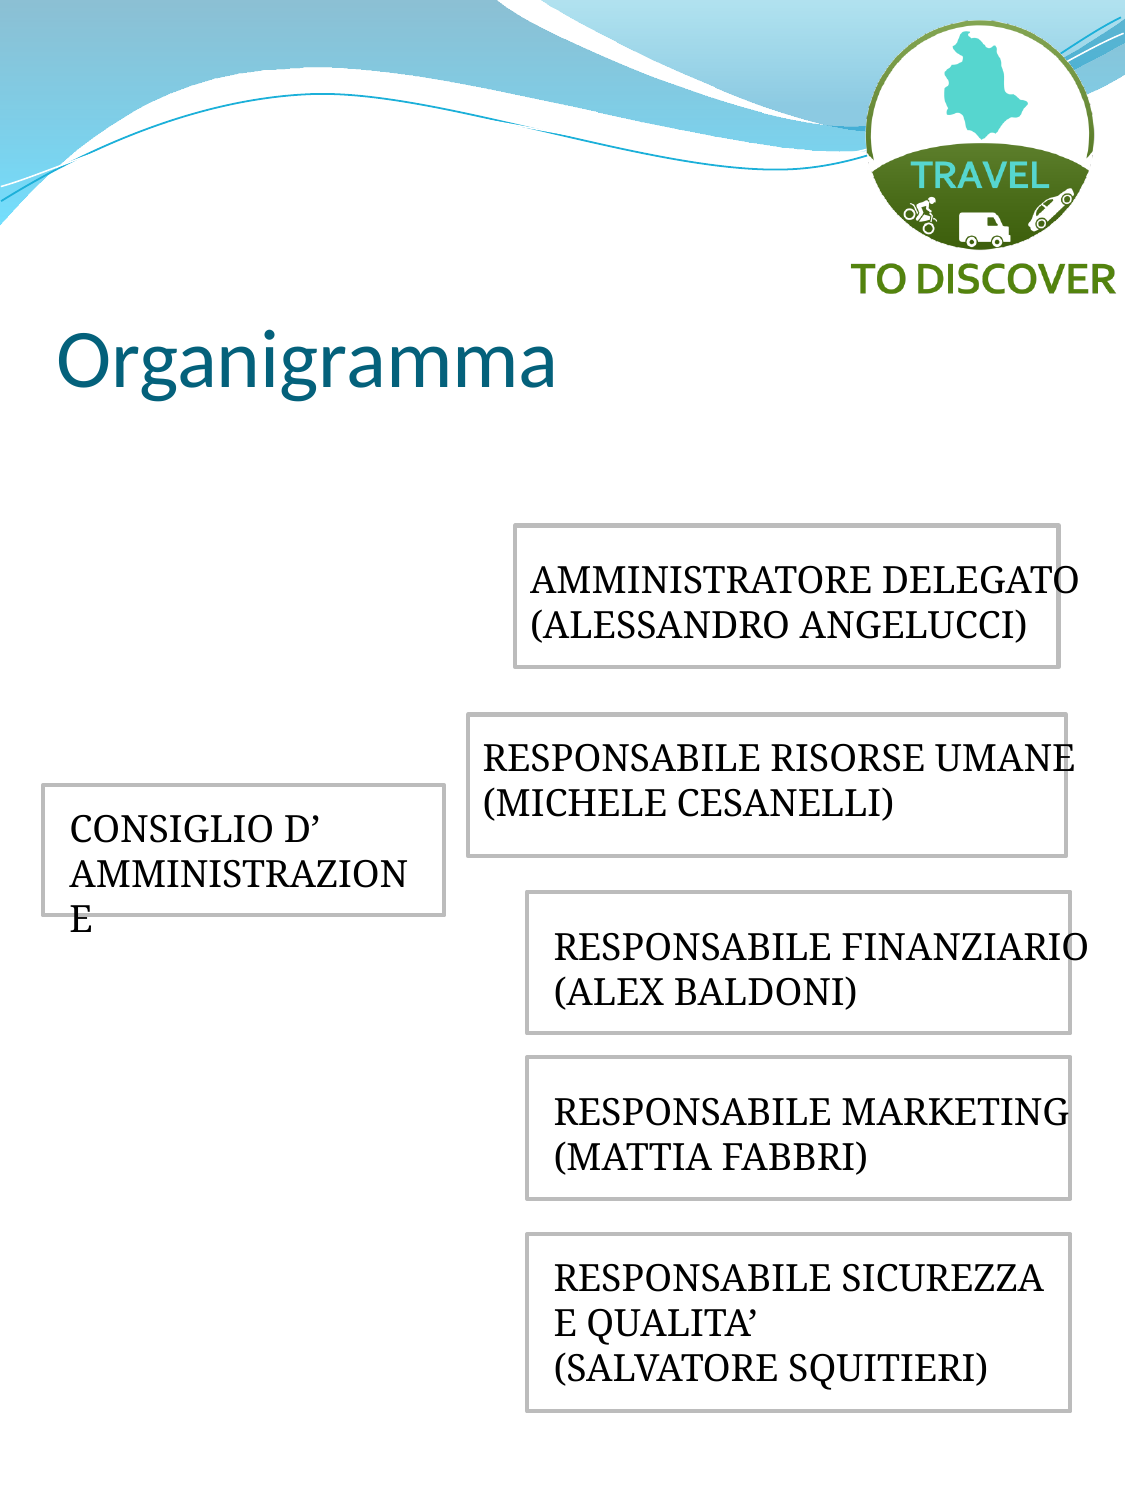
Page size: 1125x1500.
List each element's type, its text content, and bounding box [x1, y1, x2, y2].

text_box RESPONSABILE RISORSE UMANE (MICHELE CESANELLI) [468, 726, 1125, 832]
text_box CONSIGLIO D’ AMMINISTRAZIONE [54, 797, 445, 947]
text_box RESPONSABILE SICUREZZA E QUALITA’ (SALVATORE SQUITIERI) [538, 1246, 1071, 1396]
table_header [834, 154, 1069, 321]
picture [841, 0, 1125, 309]
text_box [466, 712, 1068, 858]
text_box [41, 783, 446, 917]
text_box RESPONSABILE FINANZIARIO (ALEX BALDONI) [538, 915, 1125, 1021]
text_box RESPONSABILE MARKETING (MATTIA FABBRI) [538, 1080, 1125, 1186]
text_box [525, 1055, 1072, 1201]
text_box AMMINISTRATORE DELEGATO (ALESSANDRO ANGELUCCI) [515, 549, 1125, 654]
text_box [513, 523, 1061, 669]
text_box [525, 1232, 1072, 1413]
text_box [525, 890, 1072, 1035]
title Organigramma [56, 154, 1069, 404]
